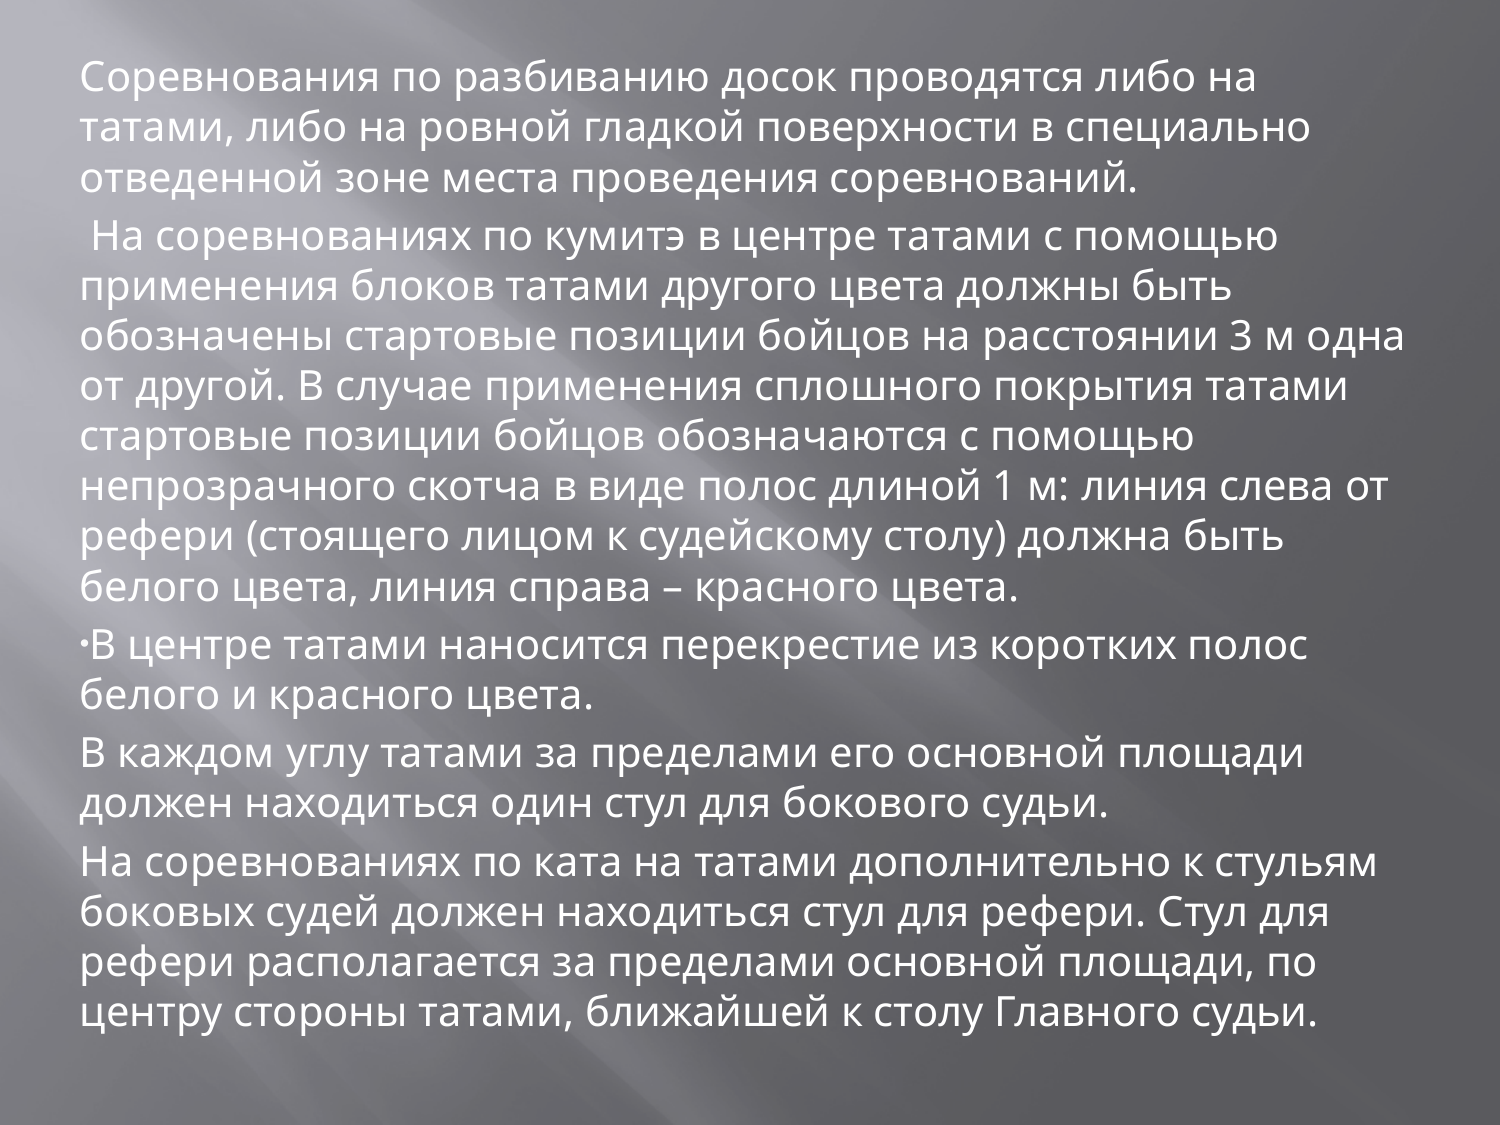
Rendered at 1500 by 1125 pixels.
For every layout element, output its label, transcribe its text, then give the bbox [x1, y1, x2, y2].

list Соревнования по разбиванию досок проводятся либо на татами, либо на ровной гладкой поверхности в специально отведенной зоне места проведения соревнований. На соревнованиях по кумитэ в центре татами с помощью применения блоков татами другого цвета должны быть обозначены стартовые позиции бойцов на расстоянии 3 м одна от другой. В случае применения сплошного покрытия татами стартовые позиции бойцов обозначаются с помощью непрозрачного скотча в виде полос длиной 1 м: линия слева от рефери (стоящего лицом к судейскому столу) должна быть белого цвета, линия справа – красного цвета. В центре татами наносится перекрестие из коротких полос белого и красного цвета. В каждом углу татами за пределами его основной площади должен находиться один стул для бокового судьи. На соревнованиях по ката на татами дополнительно к стульям боковых судей должен находиться стул для рефери. Стул для рефери располагается за пределами основной площади, по центру стороны татами, ближайшей к столу Главного судьи. [53, 42, 1425, 1094]
